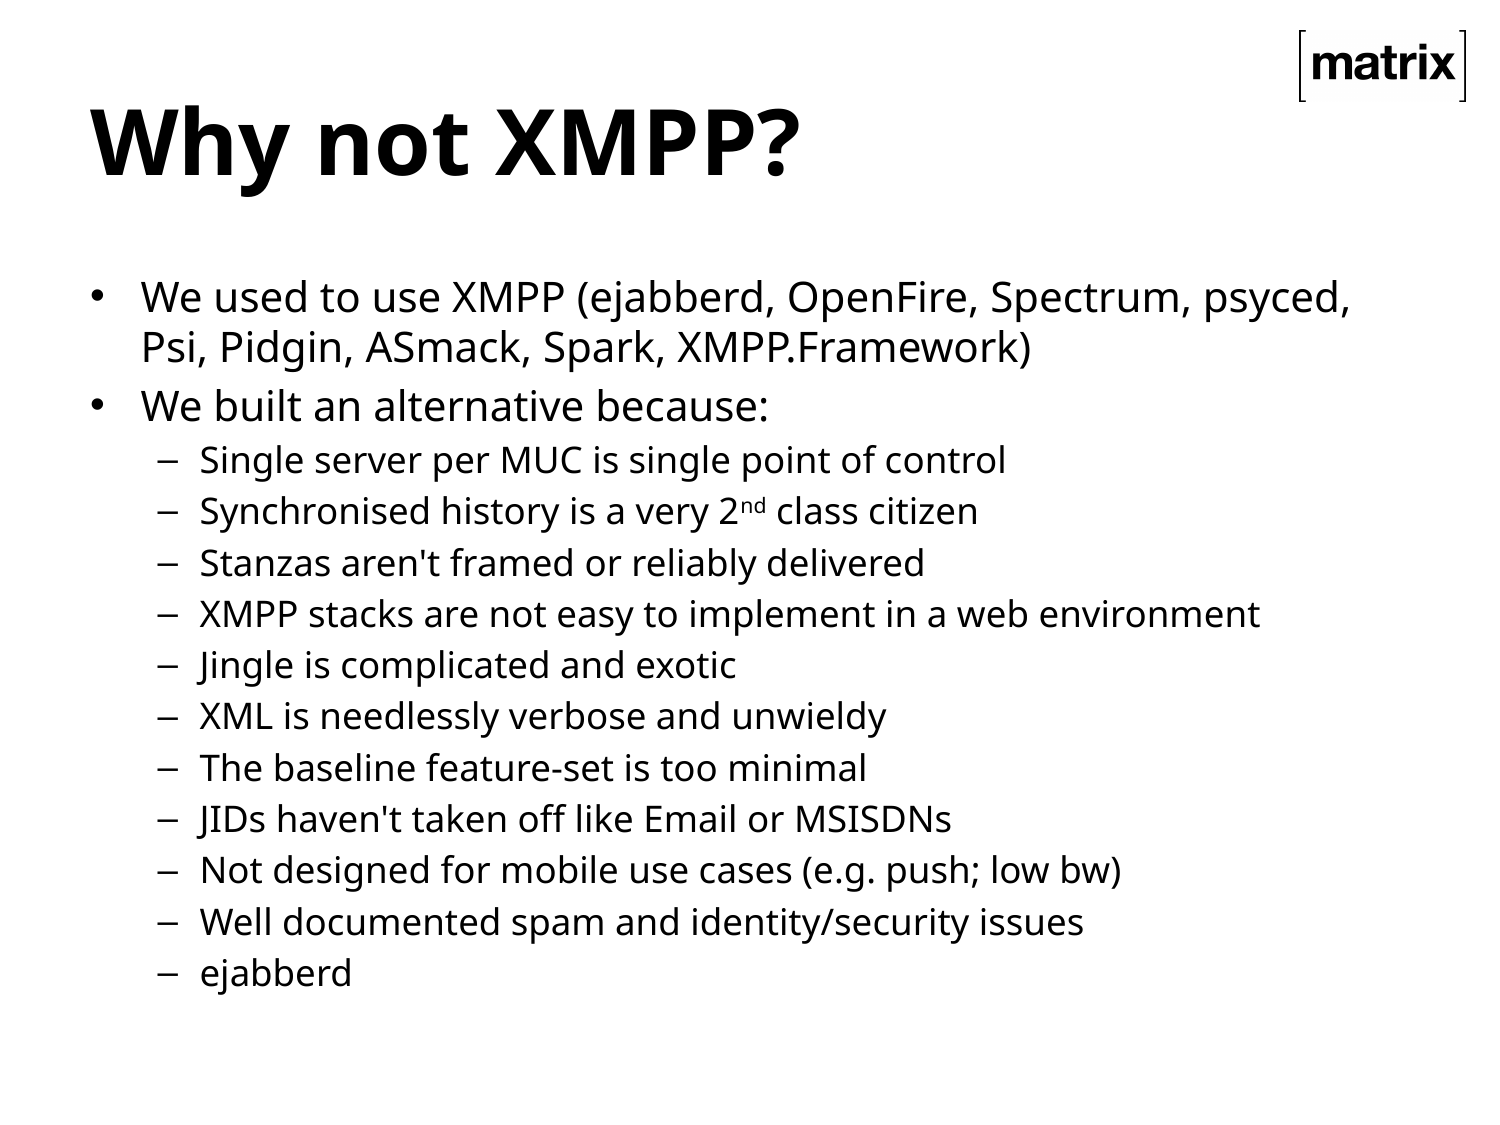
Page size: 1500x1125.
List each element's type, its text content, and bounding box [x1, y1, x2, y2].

title Why not XMPP? [75, 45, 1425, 233]
picture [1299, 30, 1466, 102]
list We used to use XMPP (ejabberd, OpenFire, Spectrum, psyced, Psi, Pidgin, ASmack, Spark, XMPP.Framework) We built an alternative because: Single server per MUC is single point of control Synchronised history is a very 2nd class citizen Stanzas aren't framed or reliably delivered XMPP stacks are not easy to implement in a web environment Jingle is complicated and exotic XML is needlessly verbose and unwieldy The baseline feature-set is too minimal JIDs haven't taken off like Email or MSISDNs Not designed for mobile use cases (e.g. push; low bw) Well documented spam and identity/security issues ejabberd [75, 262, 1425, 1005]
